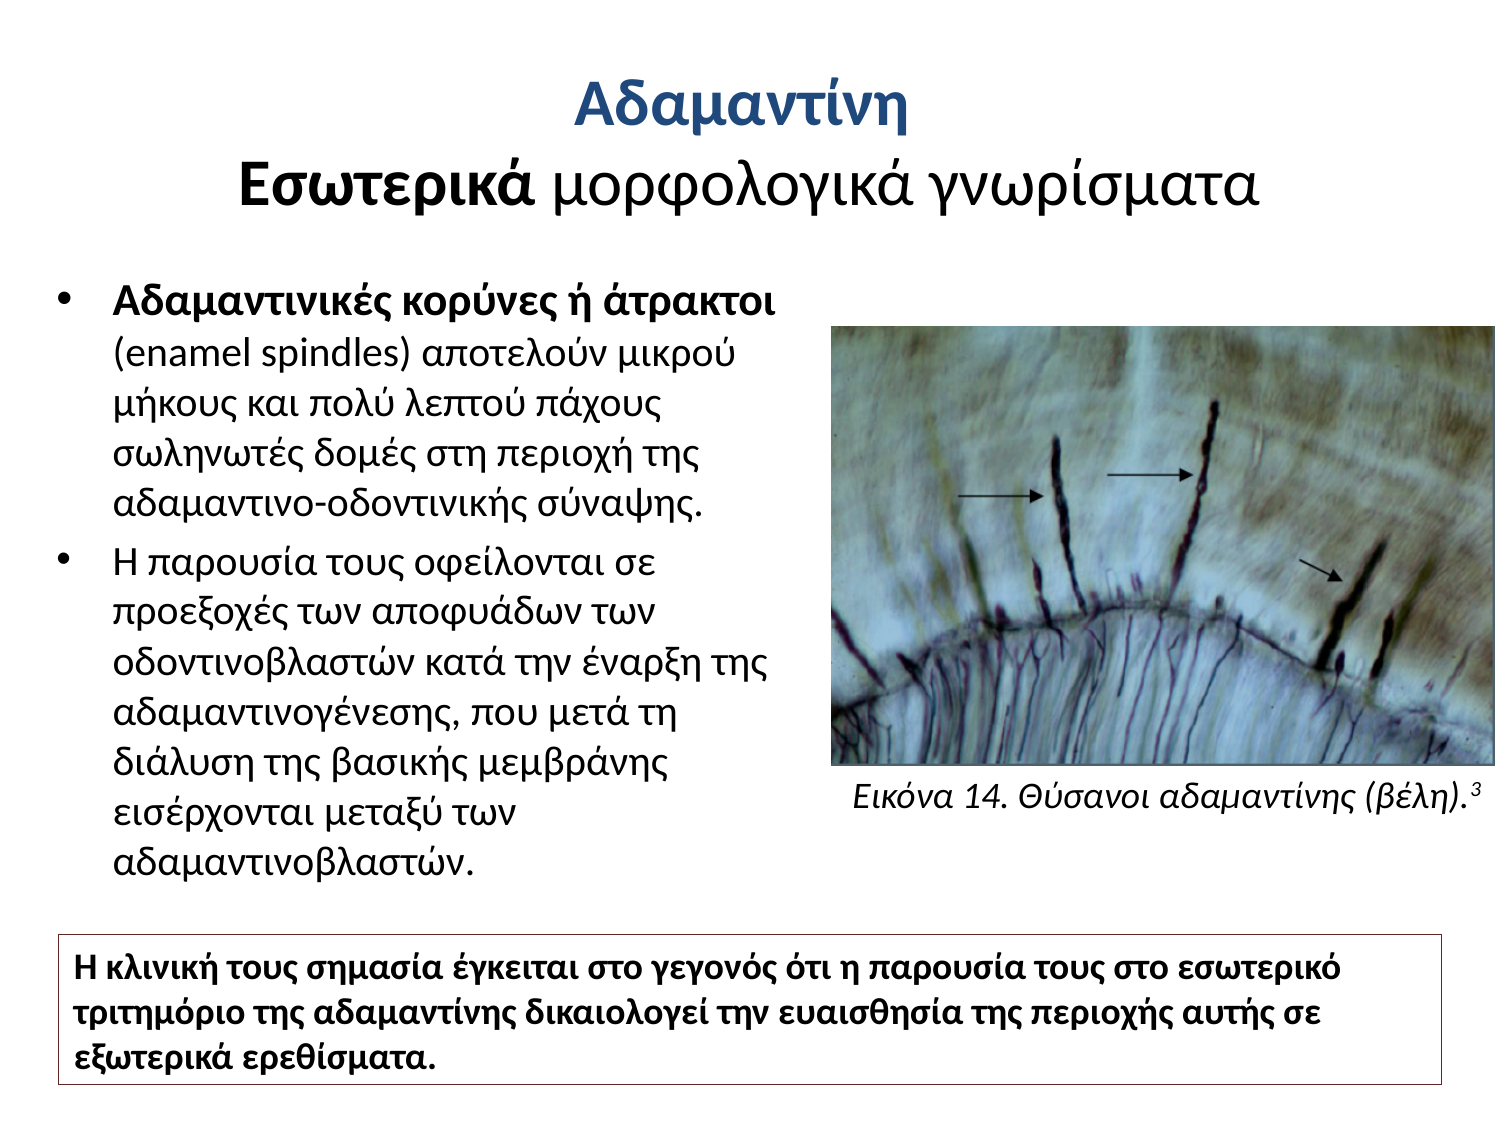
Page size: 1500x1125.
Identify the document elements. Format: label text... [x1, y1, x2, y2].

title Αδαμαντίνη Εσωτερικά μορφολογικά γνωρίσματα [75, 45, 1425, 233]
list Αδαμαντινικές κορύνες ή άτρακτοι (enamel spindles) αποτελούν μικρού μήκους και πολύ λεπτού πάχους σωληνωτές δομές στη περιοχή της αδαμαντινο-οδοντινικής σύναψης. Η παρουσία τους οφείλονται σε προεξοχές των αποφυάδων των οδοντινοβλαστών κατά την έναρξη της αδαμαντινογένεσης, που μετά τη διάλυση της βασικής μεμβράνης εισέρχονται μεταξύ των αδαμαντινοβλαστών. [41, 262, 821, 941]
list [831, 325, 1495, 767]
text_box Εικόνα 14. Θύσανοι αδαμαντίνης (βέλη).3 [837, 773, 1497, 823]
text_box Η κλινική τους σημασία έγκειται στο γεγονός ότι η παρουσία τους στο εσωτερικό τριτημόριο της αδαμαντίνης δικαιολογεί την ευαισθησία της περιοχής αυτής σε εξωτερικά ερεθίσματα. [58, 934, 1442, 1085]
